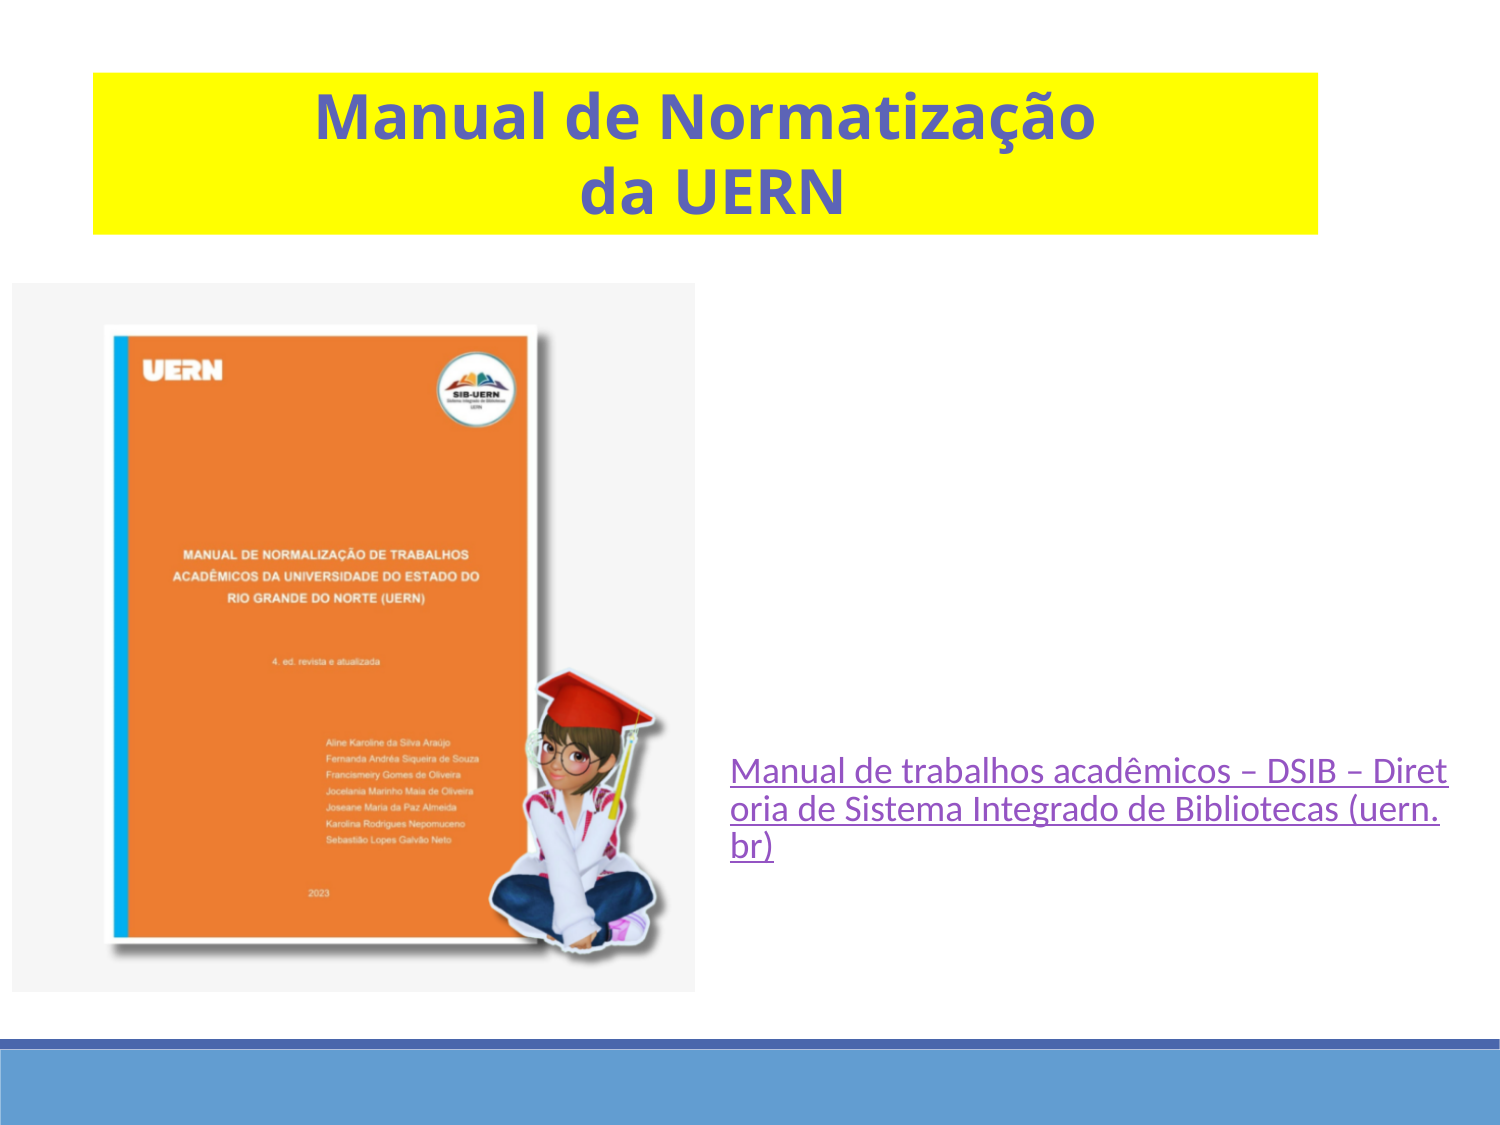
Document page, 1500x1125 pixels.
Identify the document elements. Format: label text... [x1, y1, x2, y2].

text_box Manual de trabalhos acadêmicos – DSIB – Diretoria de Sistema Integrado de Bibliotecas (uern.br) [715, 738, 1466, 799]
text_box Manual de Normatização da UERN [93, 72, 1319, 235]
picture [12, 283, 695, 993]
